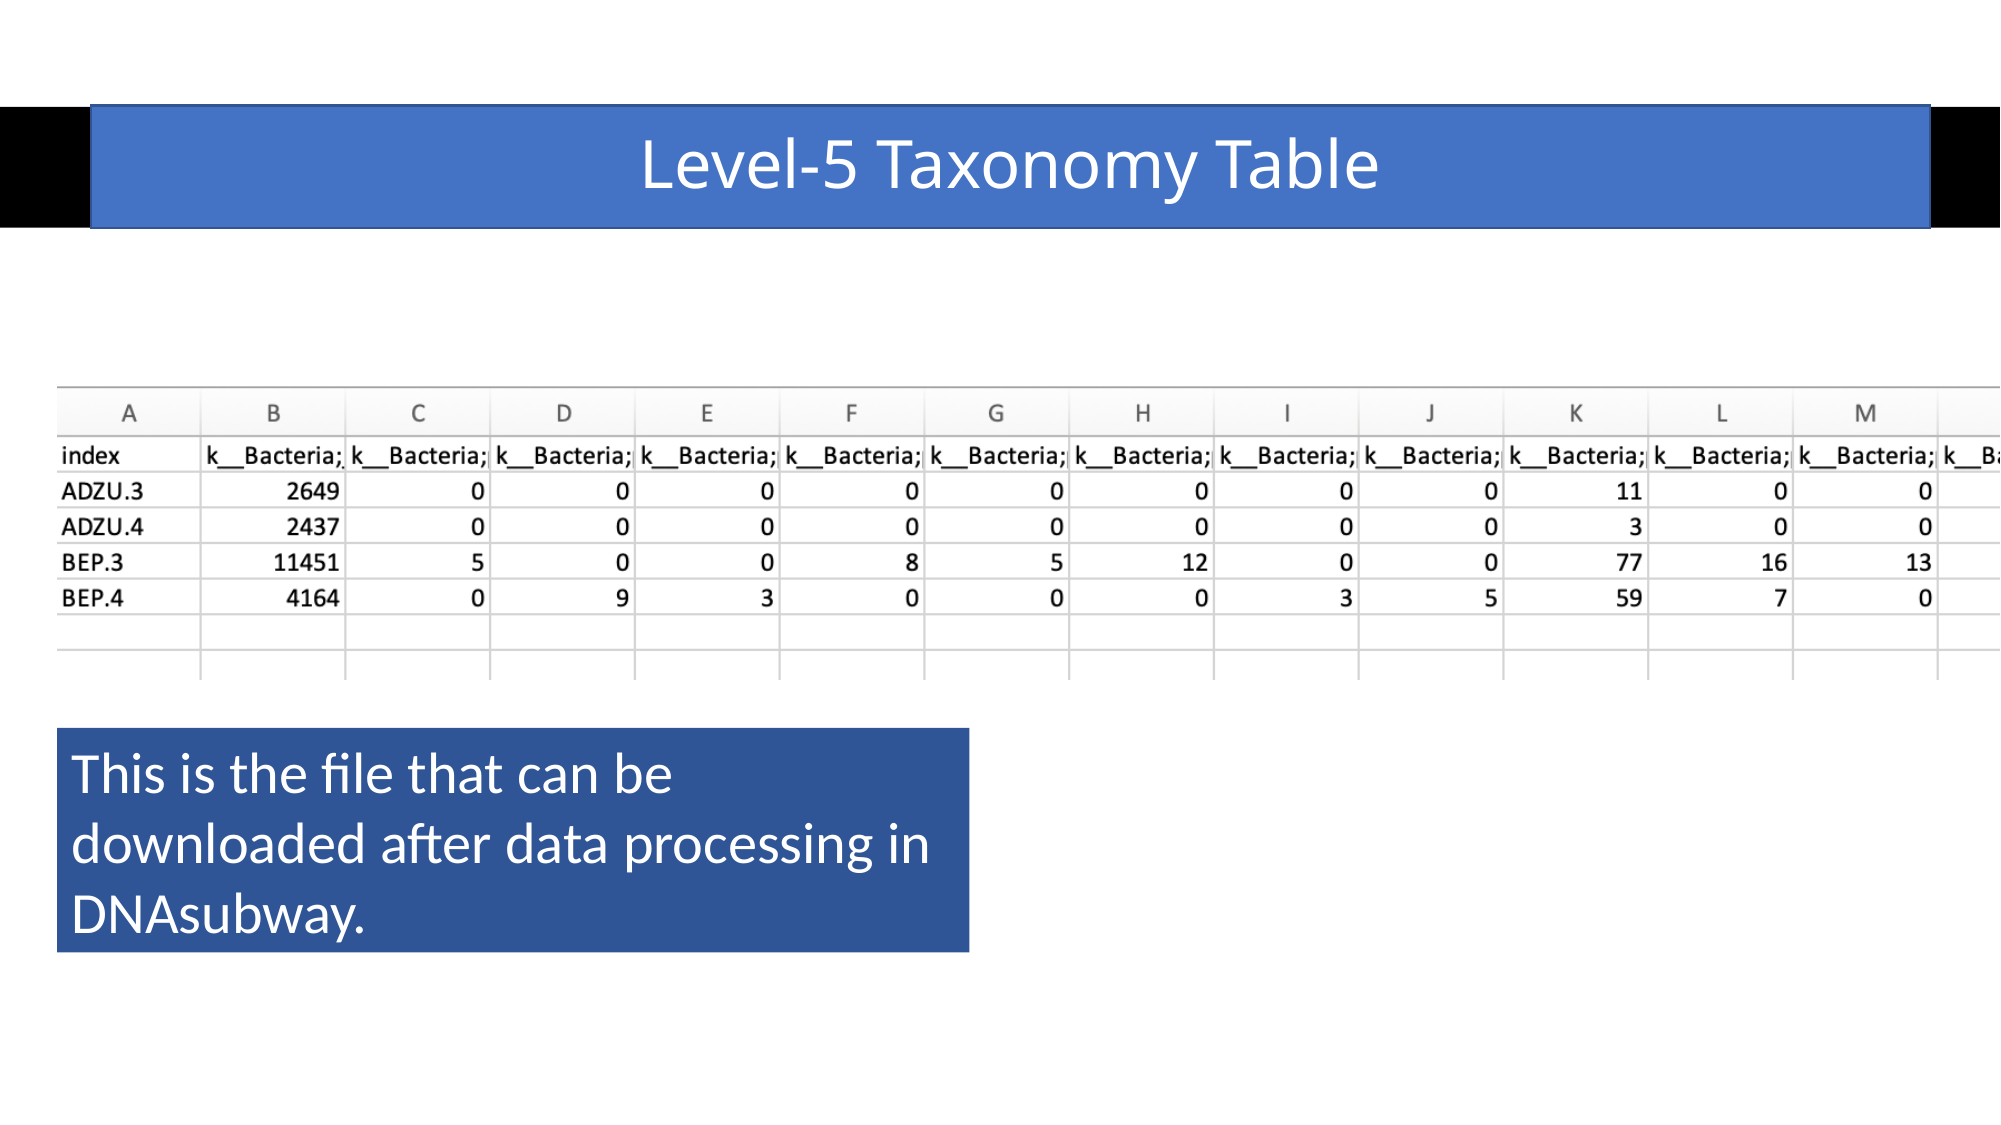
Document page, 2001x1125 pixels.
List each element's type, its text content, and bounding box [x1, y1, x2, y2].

text_box Level-5 Taxonomy Table [90, 104, 1931, 229]
text_box [0, 106, 90, 229]
picture [57, 386, 2000, 680]
text_box [1931, 106, 2000, 229]
text_box This is the file that can be downloaded after data processing in DNAsubway. [57, 727, 970, 953]
